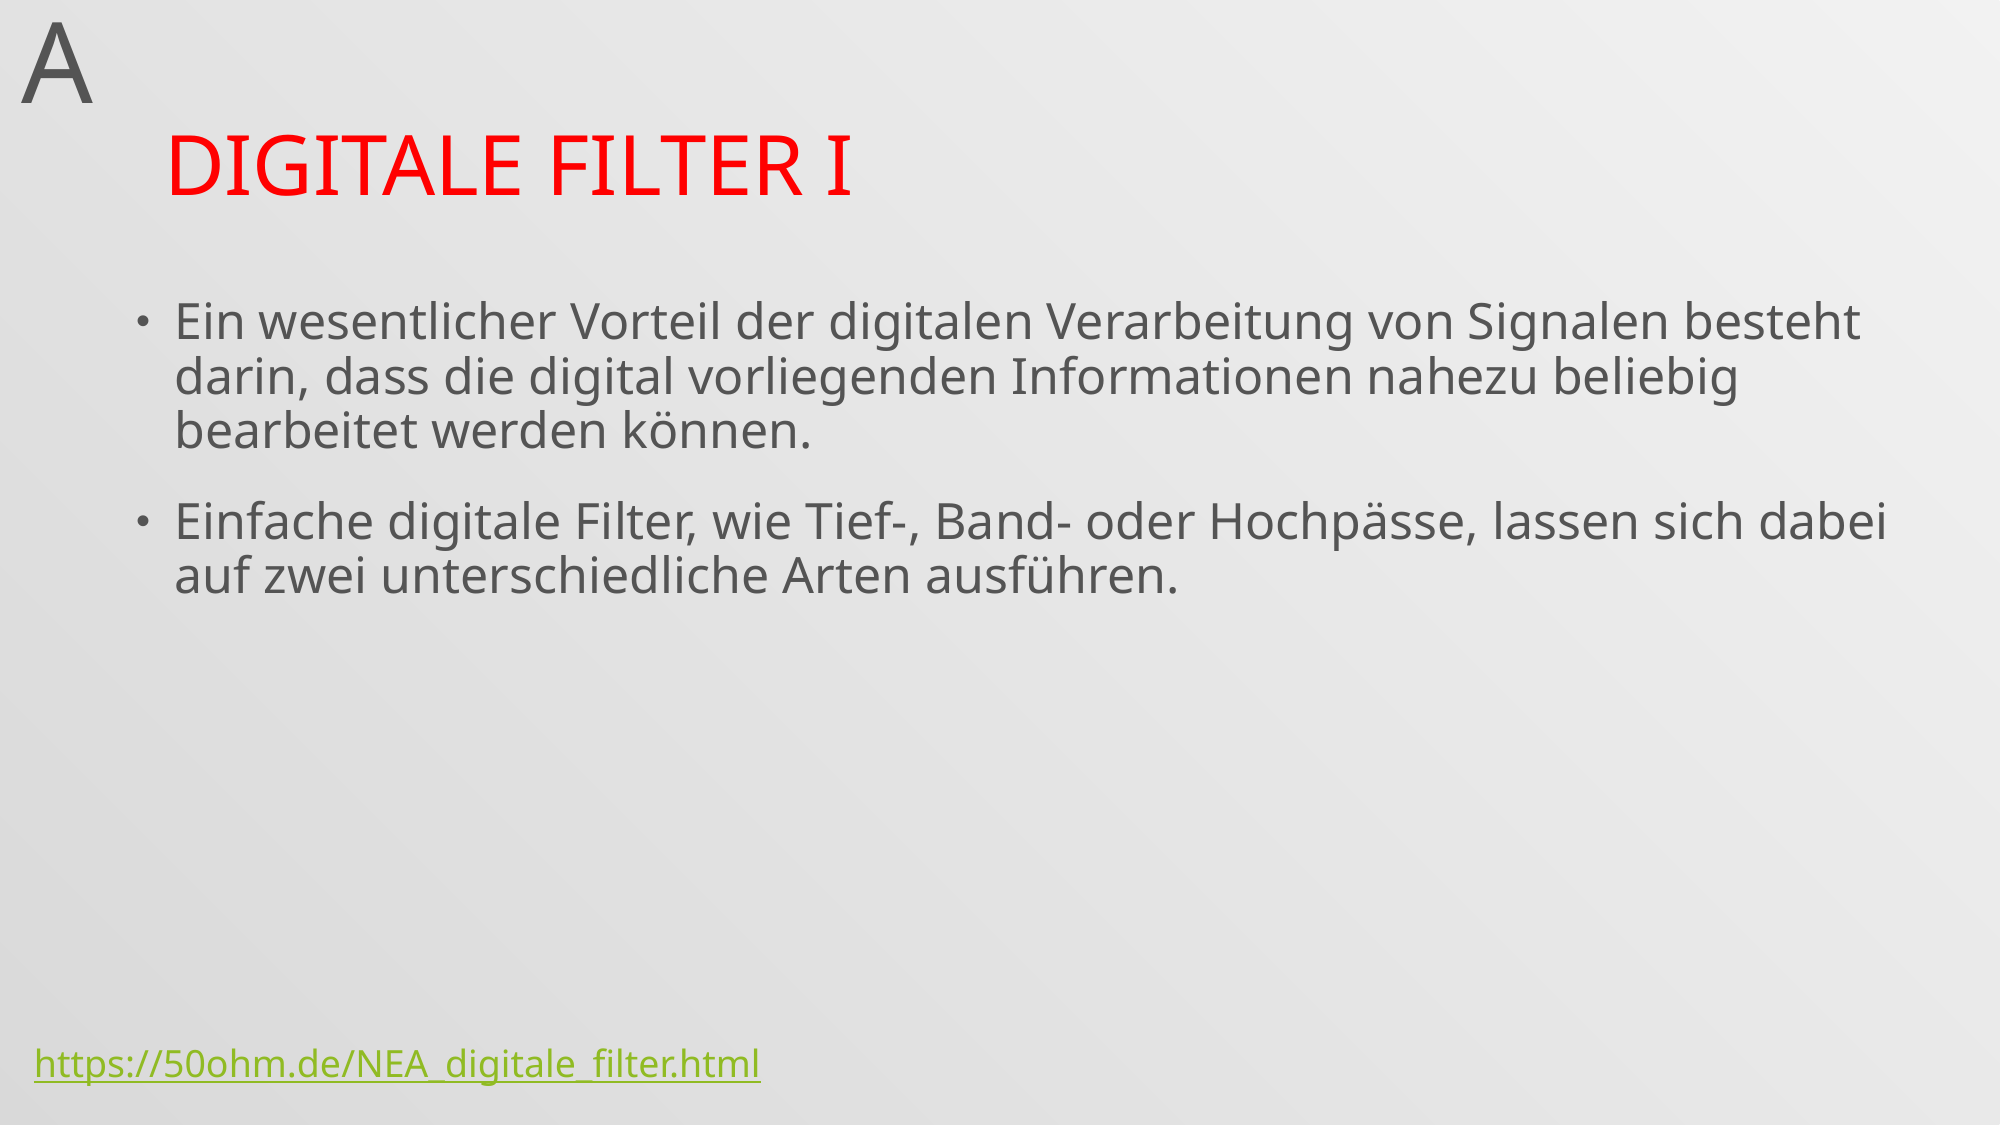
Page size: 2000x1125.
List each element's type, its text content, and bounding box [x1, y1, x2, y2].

text_box A [6, 0, 109, 134]
text_box [974, 537, 1025, 588]
title Digitale Filter I [149, 3, 1750, 222]
list Ein wesentlicher Vorteil der digitalen Verarbeitung von Signalen besteht darin, dass die digital vorliegenden Informationen nahezu beliebig bearbeitet werden können. Einfache digitale Filter, wie Tief-, Band- oder Hochpässe, lassen sich dabei auf zwei unterschiedliche Arten ausführen. [114, 289, 1936, 976]
text_box https://50ohm.de/NEA_digitale_filter.html [19, 1032, 1272, 1125]
